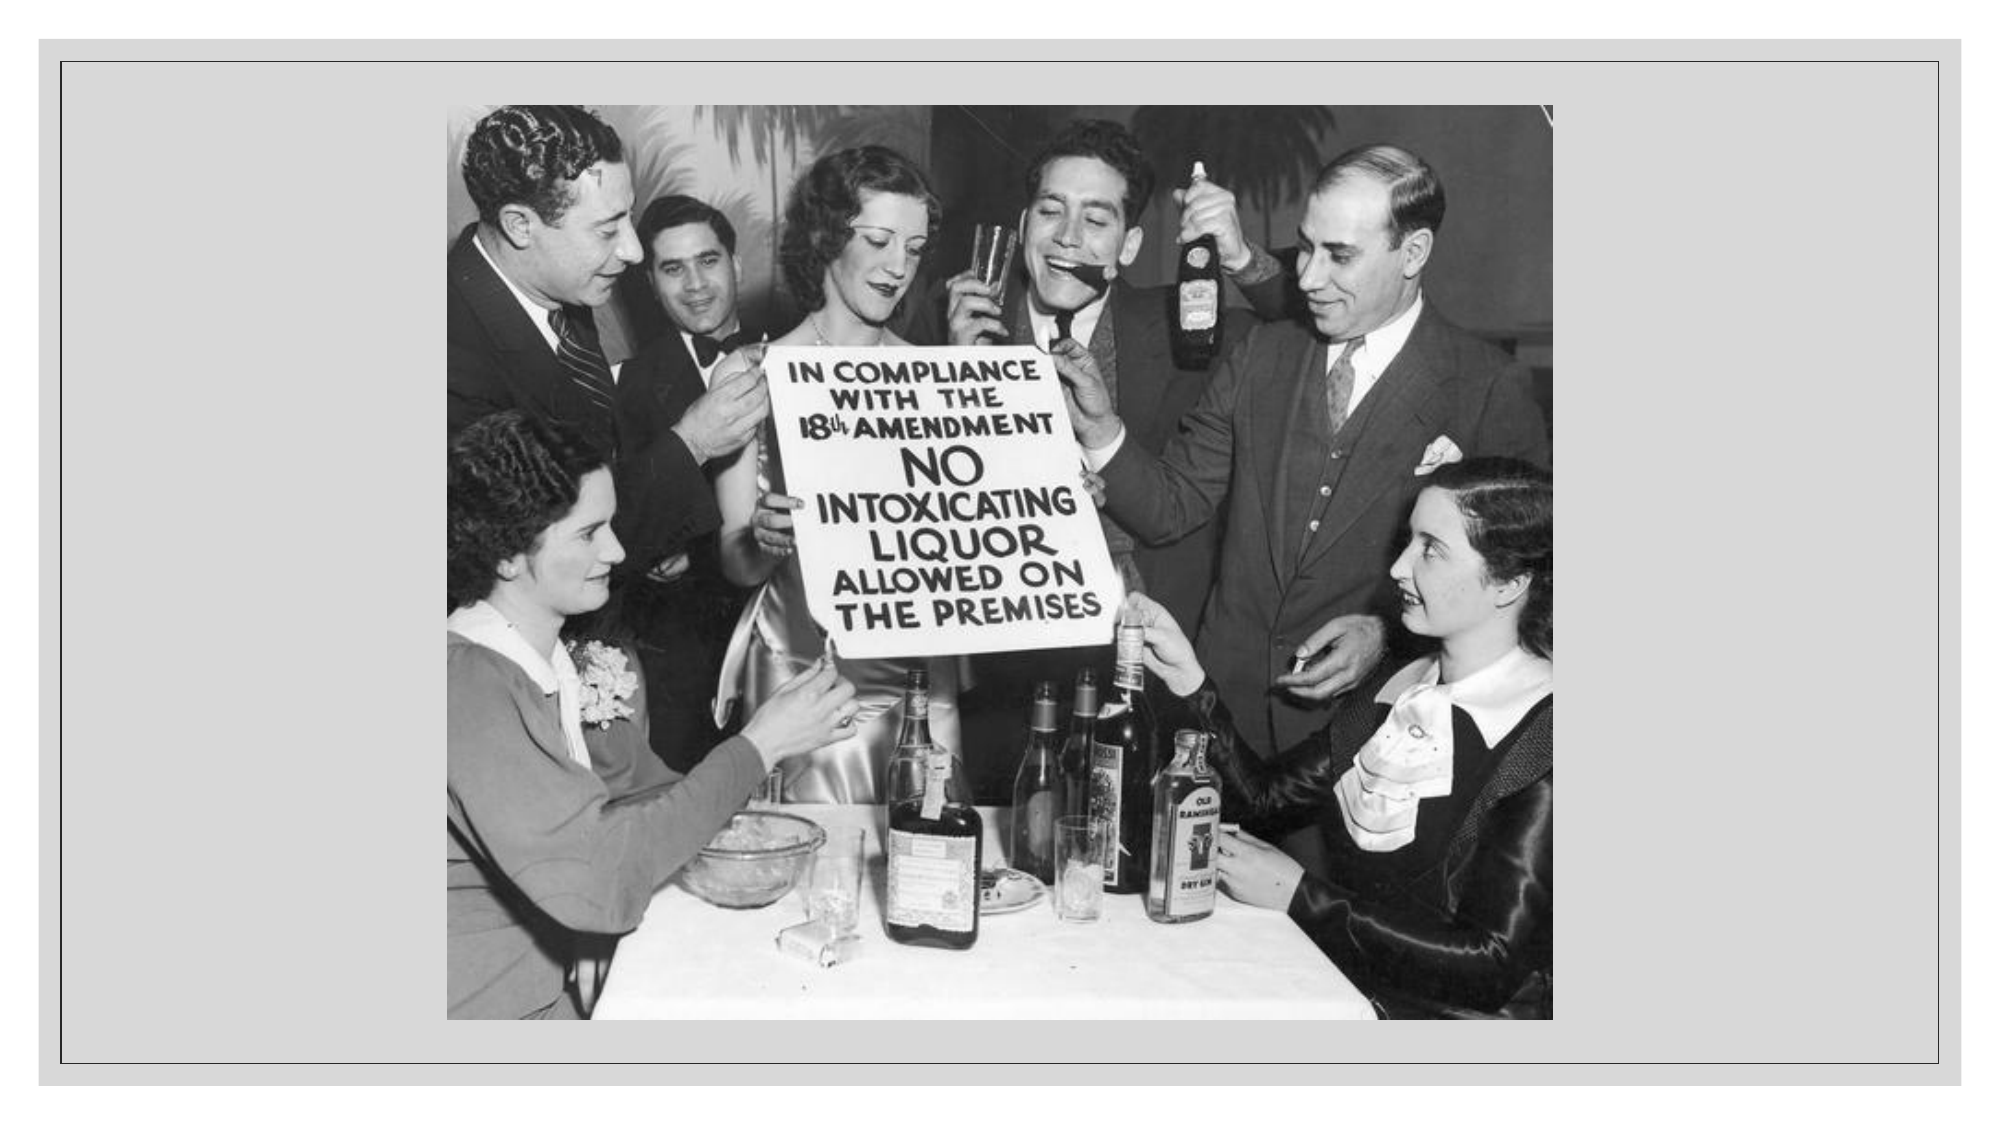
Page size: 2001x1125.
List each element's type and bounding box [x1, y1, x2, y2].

text_box [38, 38, 1962, 1086]
text_box [61, 61, 1939, 1064]
text_box [0, 0, 2000, 1125]
list [447, 105, 1553, 1020]
